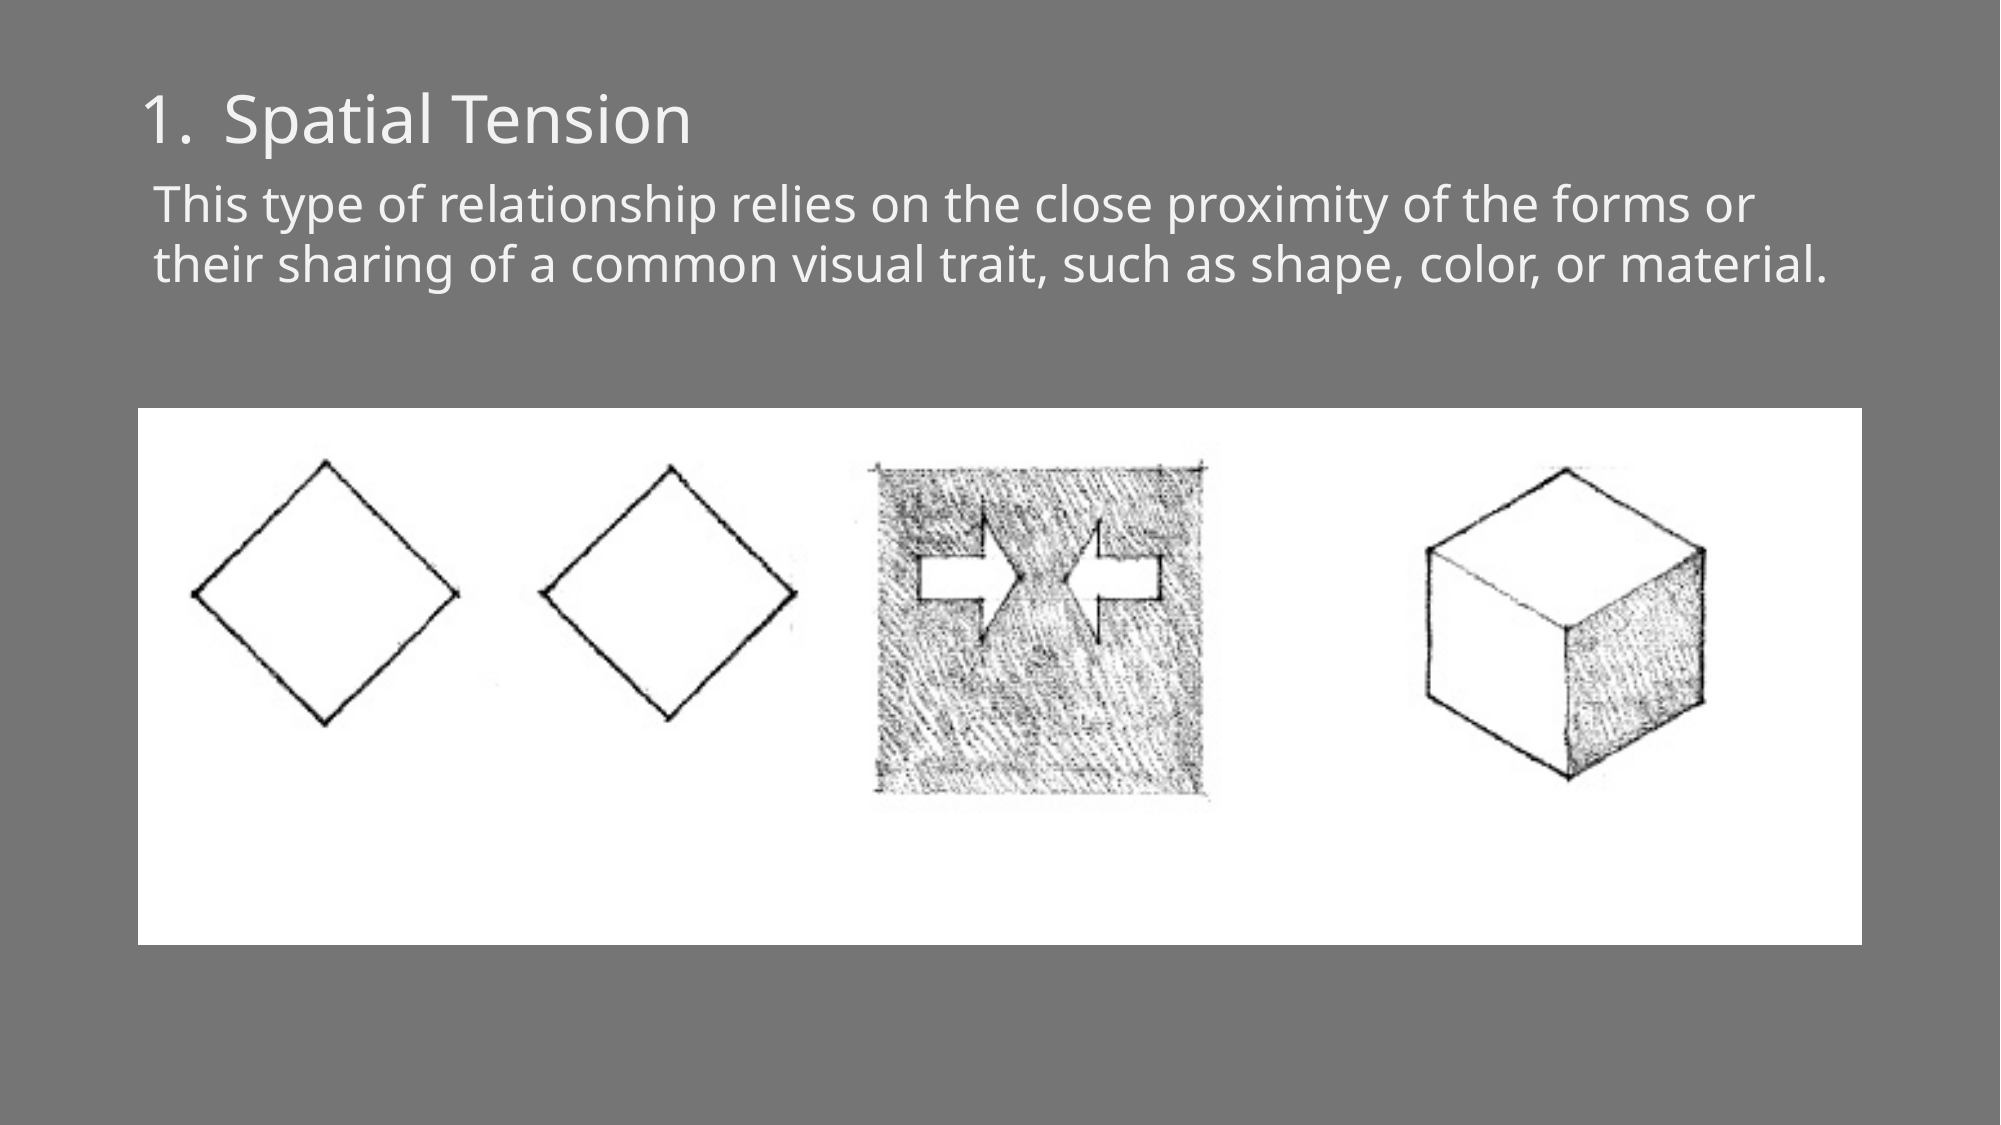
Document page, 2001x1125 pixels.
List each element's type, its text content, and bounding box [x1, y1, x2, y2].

text_box Spatial Tension [124, 69, 710, 164]
text_box This type of relationship relies on the close proximity of the forms or their sharing of a common visual trait, such as shape, color, or material. [138, 164, 1862, 300]
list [138, 407, 1862, 945]
